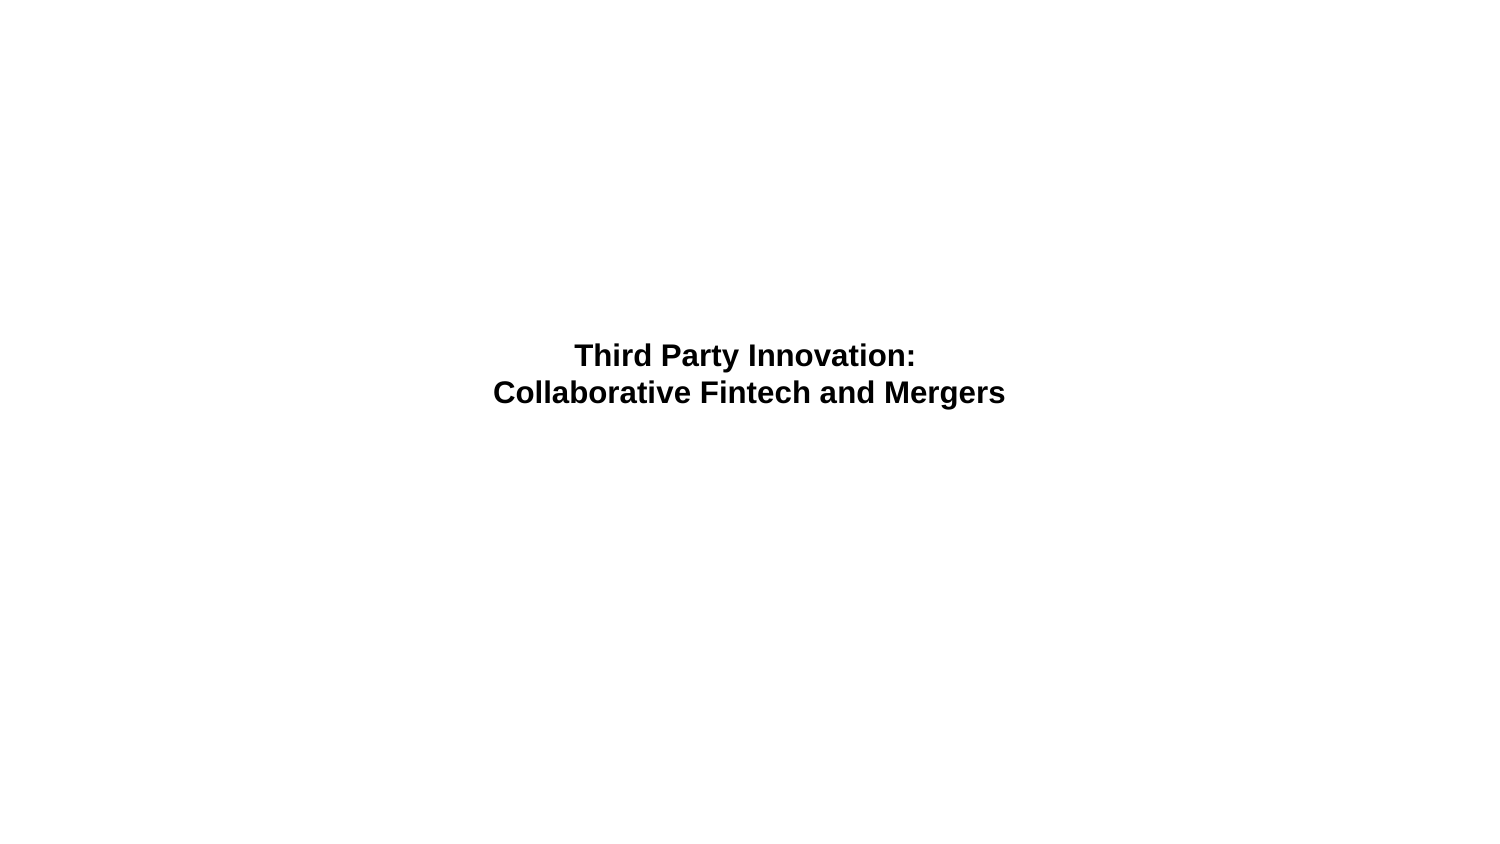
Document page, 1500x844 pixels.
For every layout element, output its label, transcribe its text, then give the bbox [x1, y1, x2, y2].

subtitle Third Party Innovation: Collaborative Fintech and Mergers [51, 319, 1449, 450]
